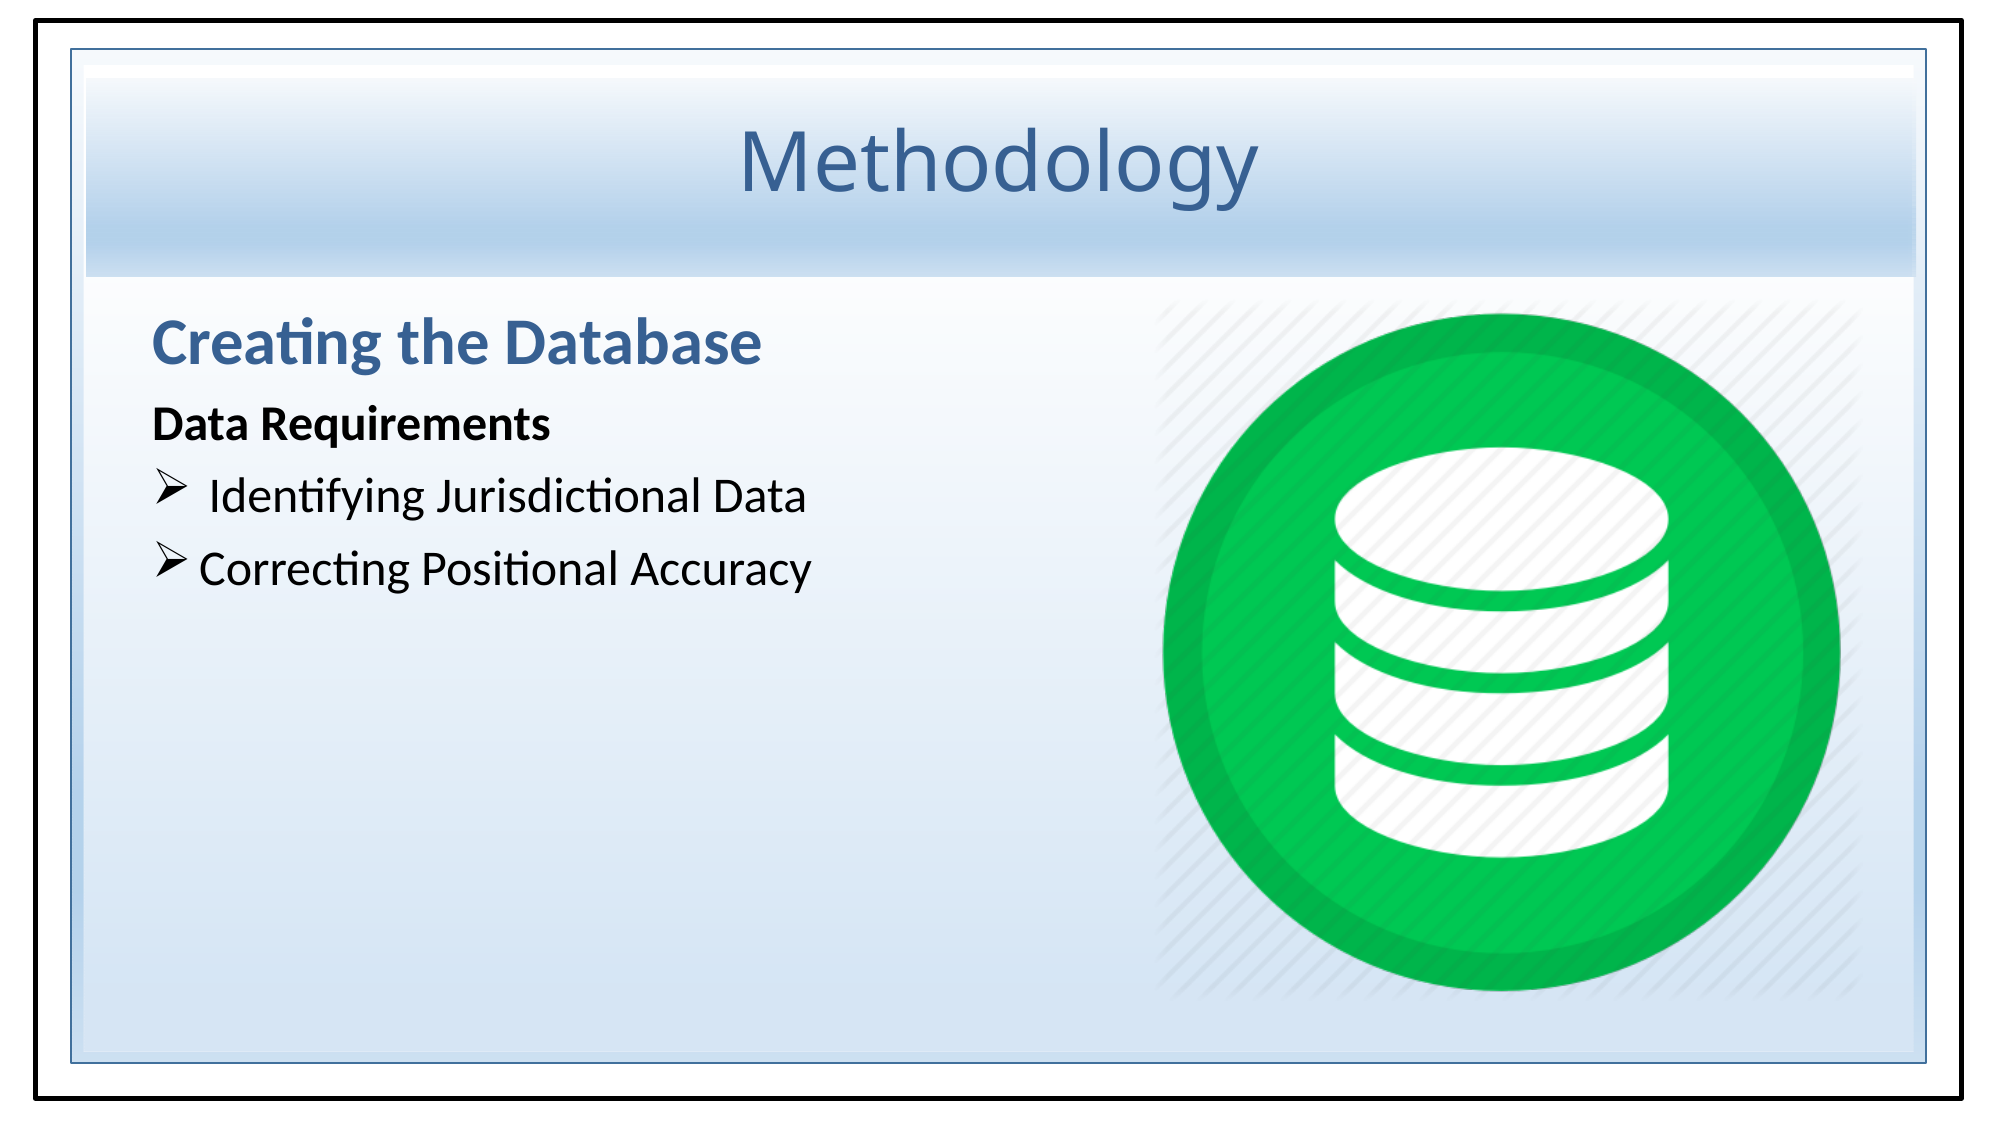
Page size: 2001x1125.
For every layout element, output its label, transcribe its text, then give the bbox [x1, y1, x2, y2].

text_box Methodology [598, 100, 1399, 216]
text_box [83, 65, 1914, 1052]
text_box [35, 20, 1962, 1099]
text_box Creating the Database Data Requirements Identifying Jurisdictional Data Correcting Positional Accuracy [137, 290, 1175, 603]
text_box [86, 78, 1917, 277]
picture [1152, 298, 1863, 1002]
